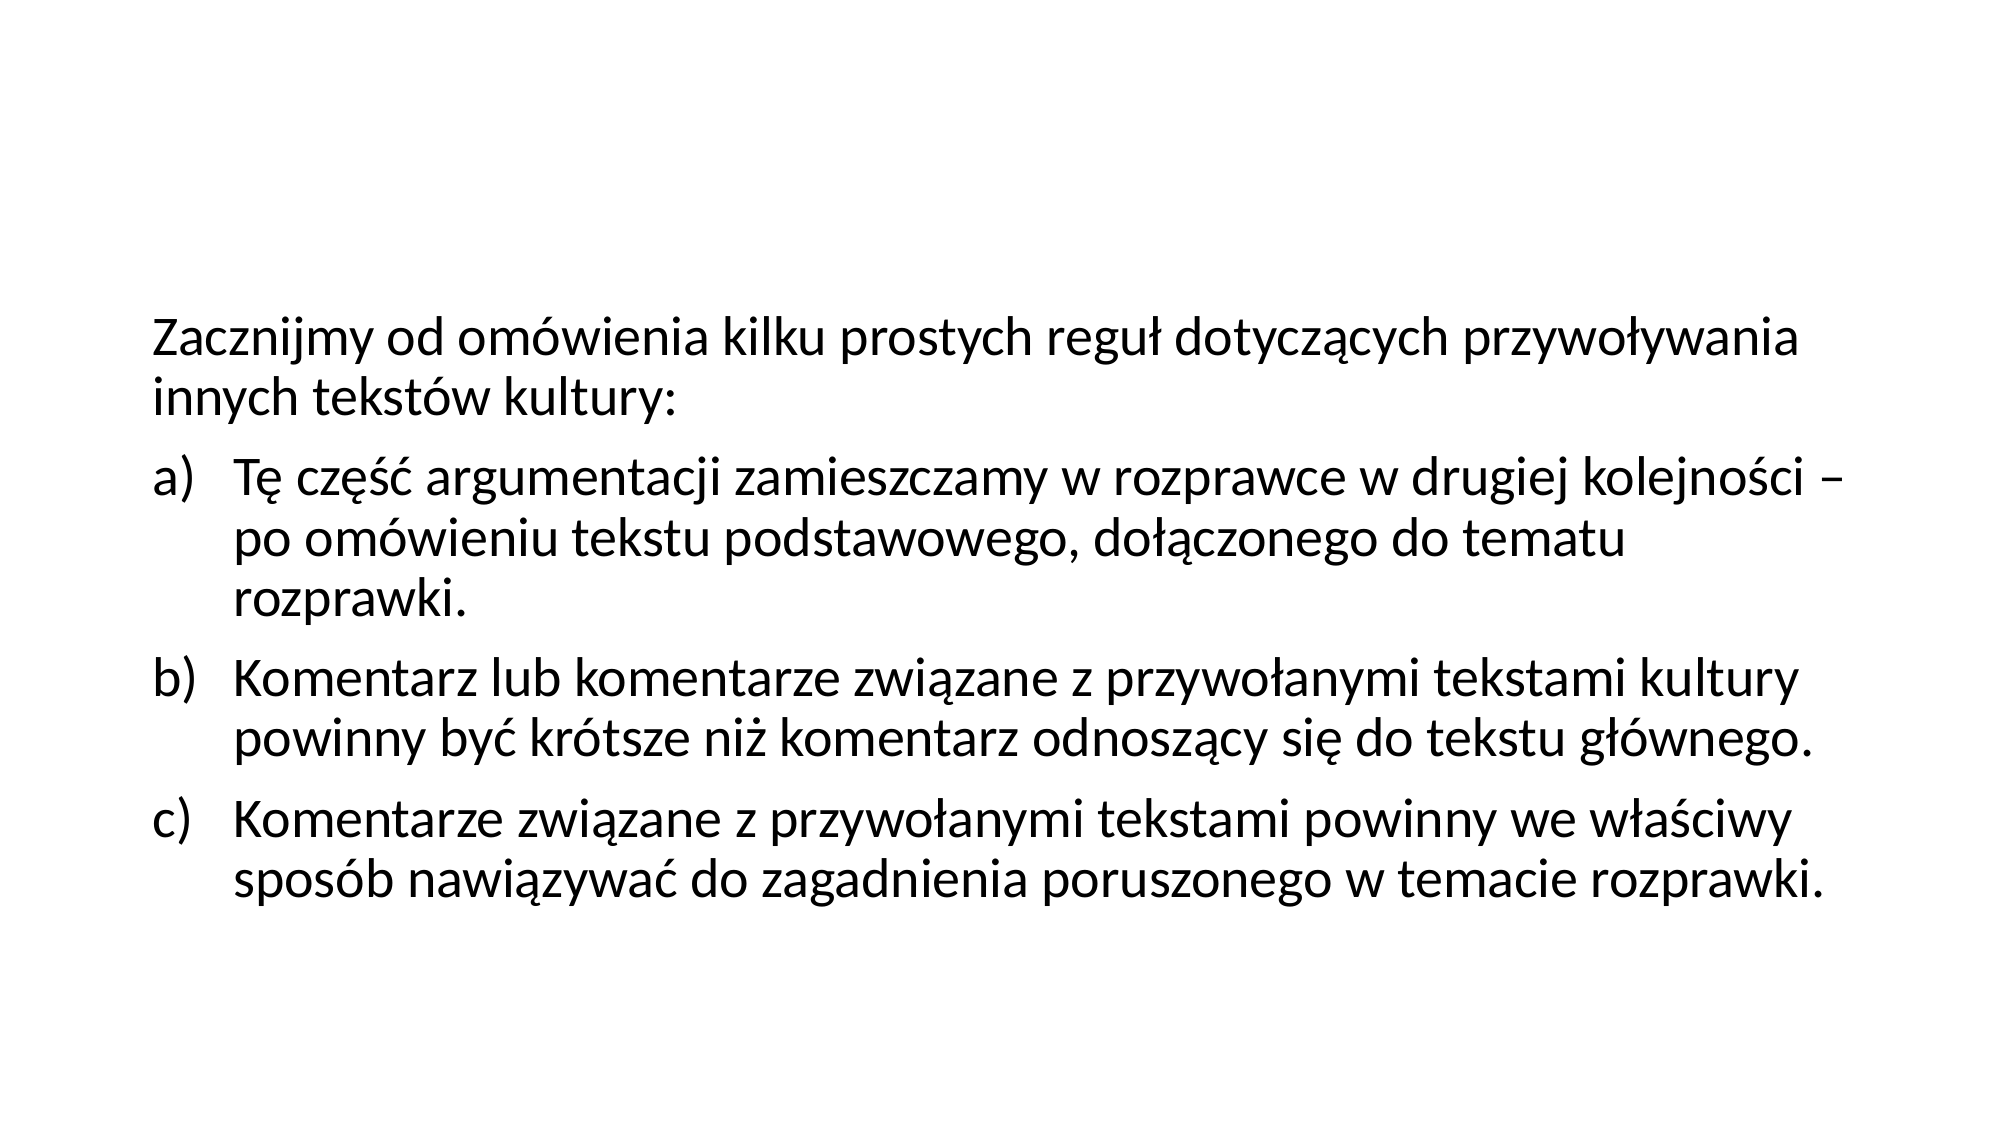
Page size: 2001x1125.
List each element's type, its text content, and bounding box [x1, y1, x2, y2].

list Zacznijmy od omówienia kilku prostych reguł dotyczących przywoływania innych tekstów kultury: Tę część argumentacji zamieszczamy w rozprawce w drugiej kolejności – po omówieniu tekstu podstawowego, dołączonego do tematu rozprawki. Komentarz lub komentarze związane z przywołanymi tekstami kultury powinny być krótsze niż komentarz odnoszący się do tekstu głównego. Komentarze związane z przywołanymi tekstami powinny we właściwy sposób nawiązywać do zagadnienia poruszonego w temacie rozprawki. [137, 299, 1863, 1014]
